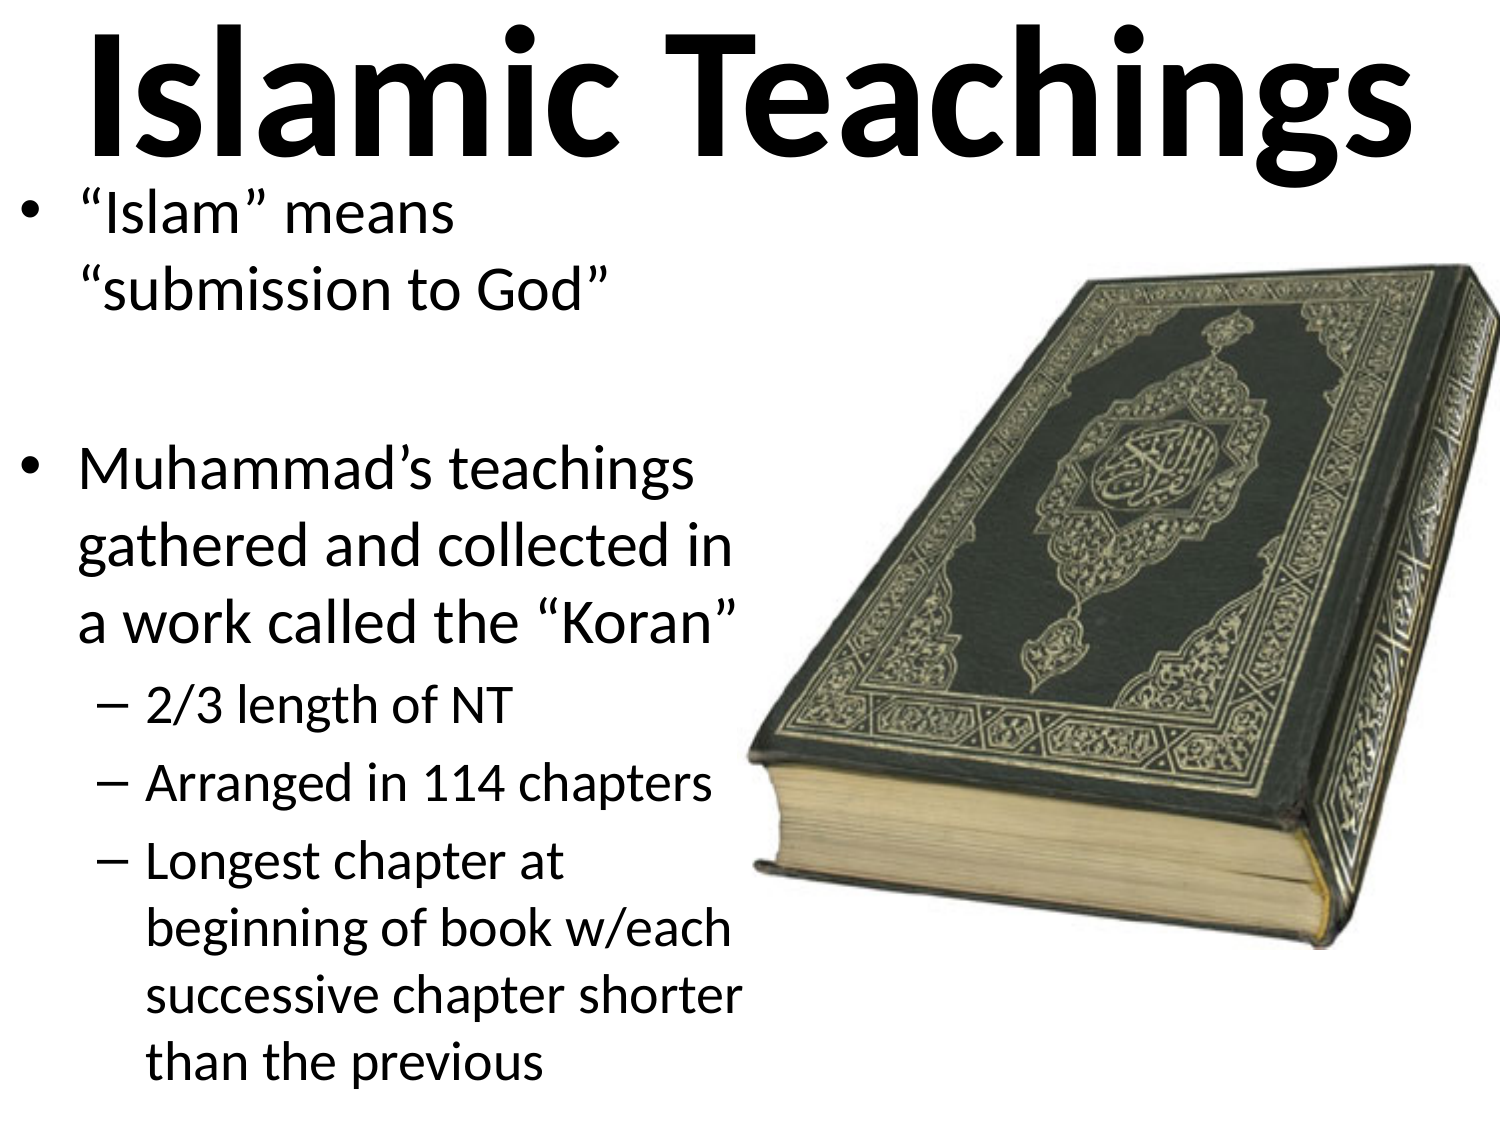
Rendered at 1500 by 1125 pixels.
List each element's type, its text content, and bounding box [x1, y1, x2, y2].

title Islamic Teachings [0, 0, 1500, 163]
picture [737, 262, 1500, 951]
list “Islam” means “submission to God” Muhammad’s teachings gathered and collected in a work called the “Koran” 2/3 length of NT Arranged in 114 chapters Longest chapter at beginning of book w/each successive chapter shorter than the previous [4, 162, 763, 1125]
